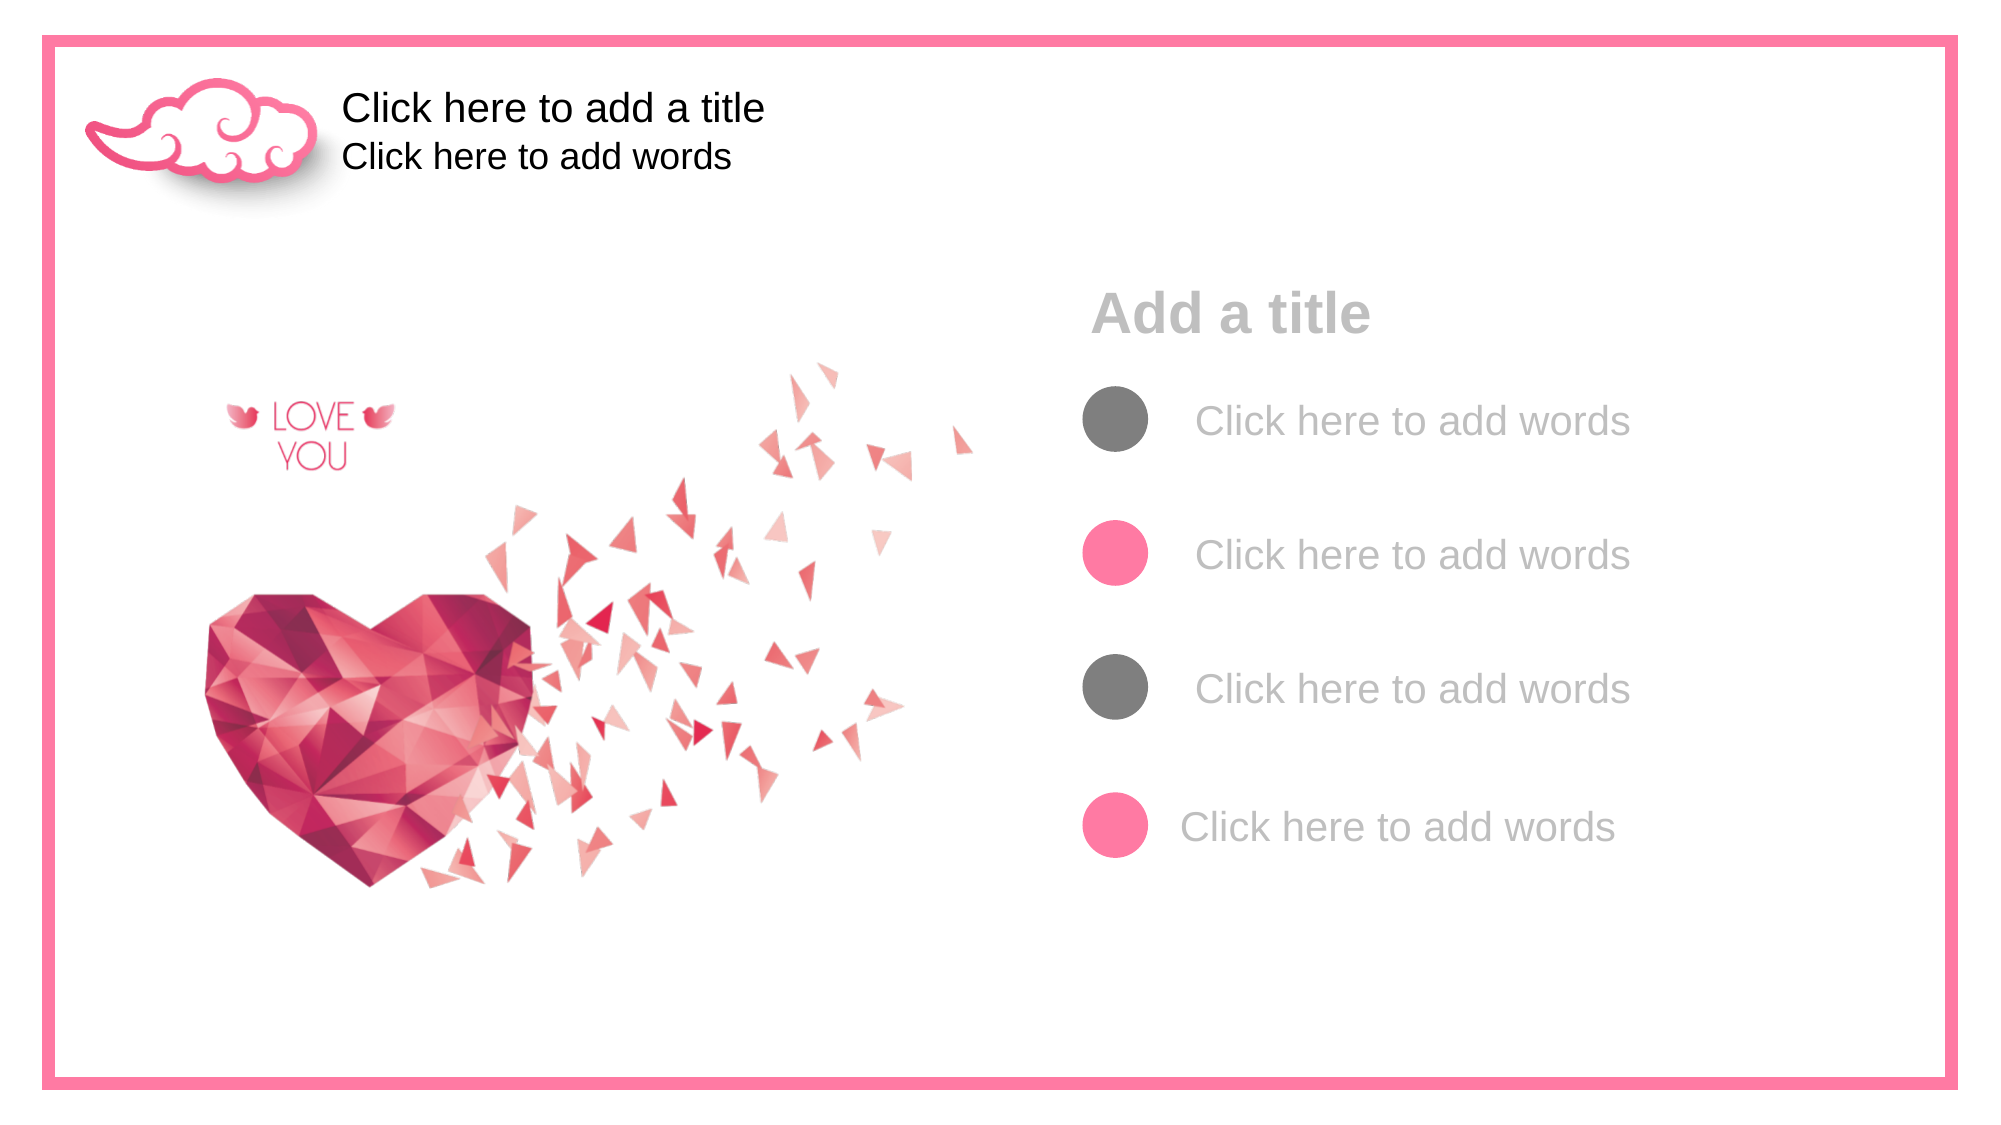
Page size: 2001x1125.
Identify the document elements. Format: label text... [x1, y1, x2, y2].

text_box [1081, 519, 1150, 587]
text_box Click here to add words [1180, 654, 1679, 719]
text_box Click here to add a title [326, 73, 938, 139]
text_box [1081, 385, 1150, 453]
text_box Click here to add words [1180, 386, 1679, 452]
text_box Add a title [1076, 267, 1519, 353]
text_box [1081, 653, 1150, 721]
text_box Click here to add words [1180, 520, 1679, 585]
text_box Click here to add words [354, 124, 767, 172]
text_box [47, 40, 1952, 1085]
picture [85, 78, 1008, 1028]
text_box Click here to add words [1165, 792, 1664, 858]
text_box [1081, 791, 1150, 859]
